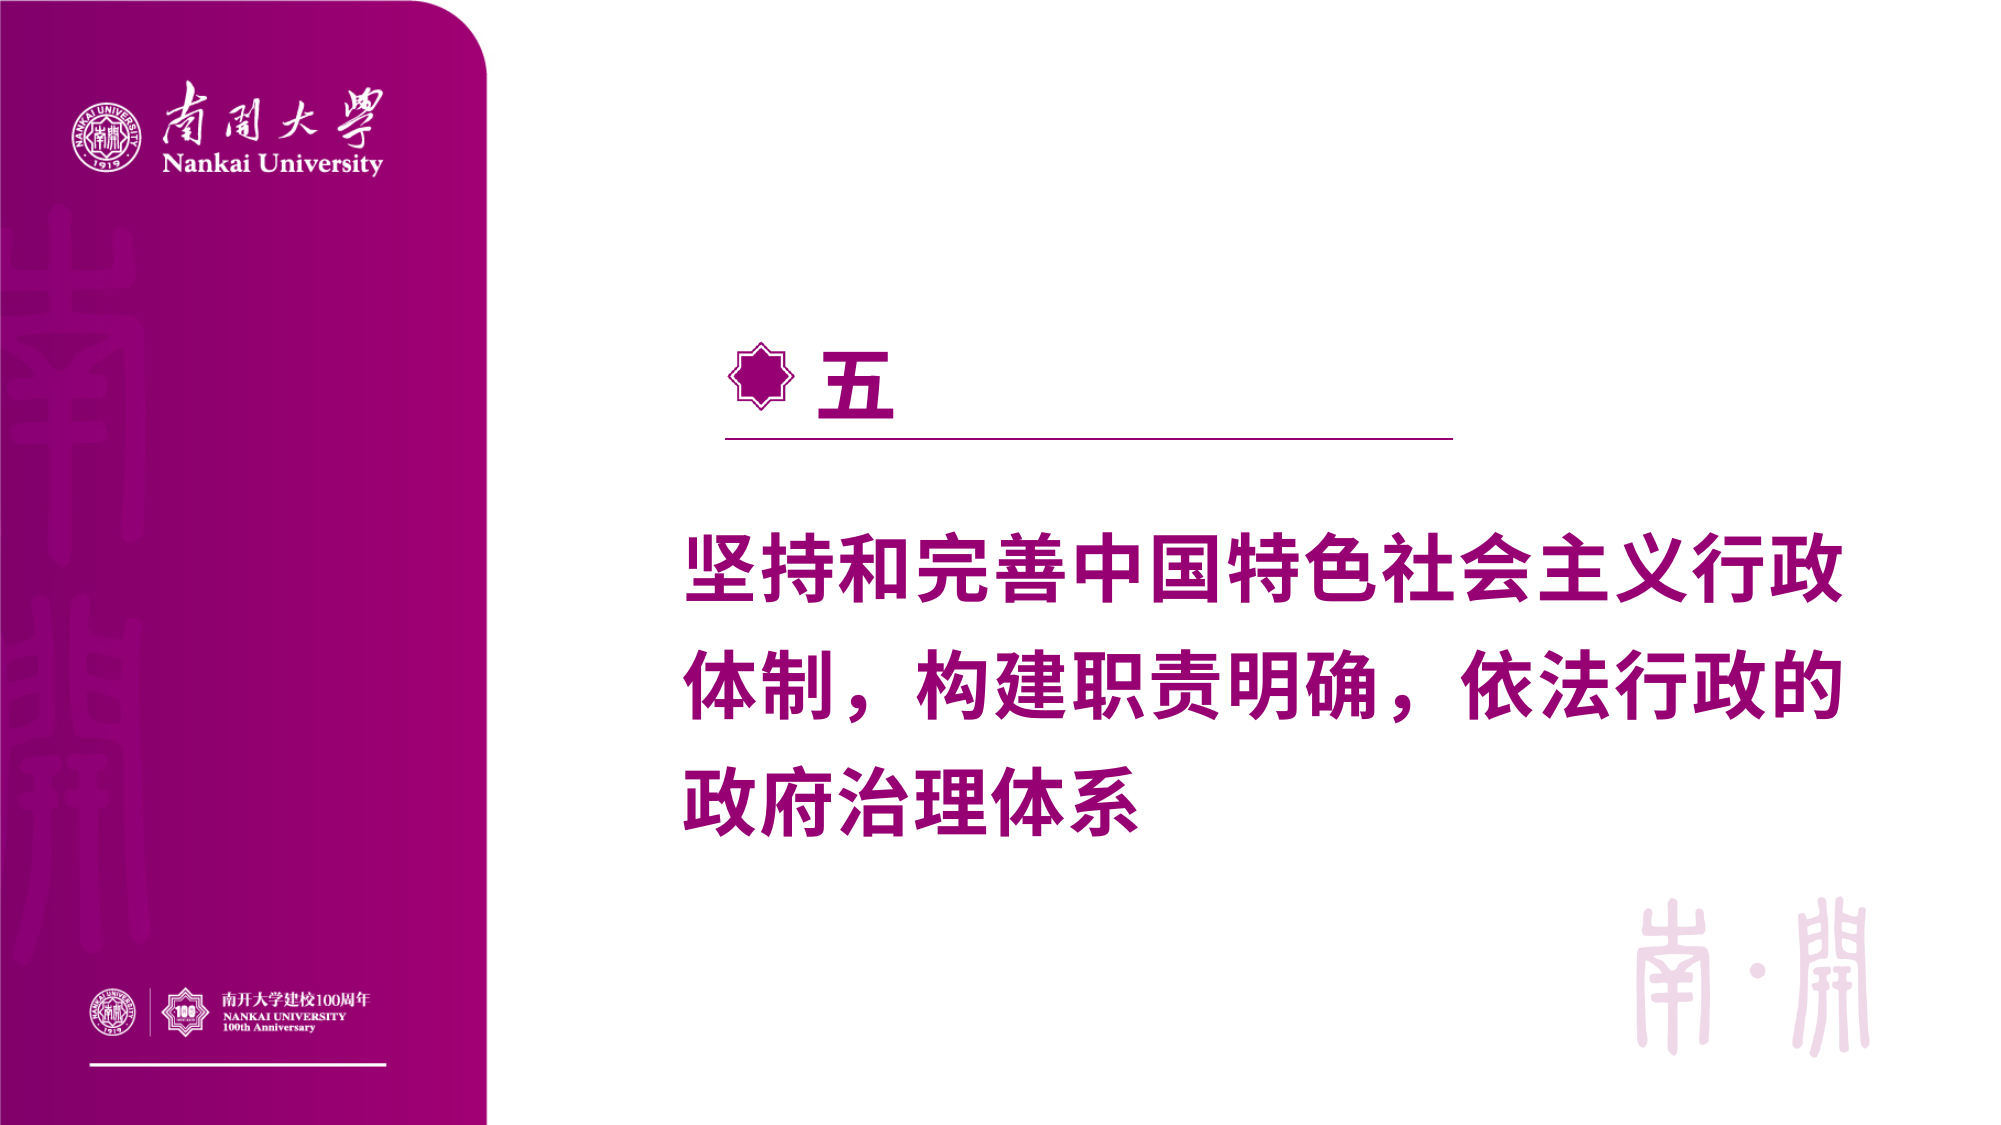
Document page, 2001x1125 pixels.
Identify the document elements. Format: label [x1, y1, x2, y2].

picture [0, 0, 1998, 1125]
text_box [719, 315, 1453, 439]
